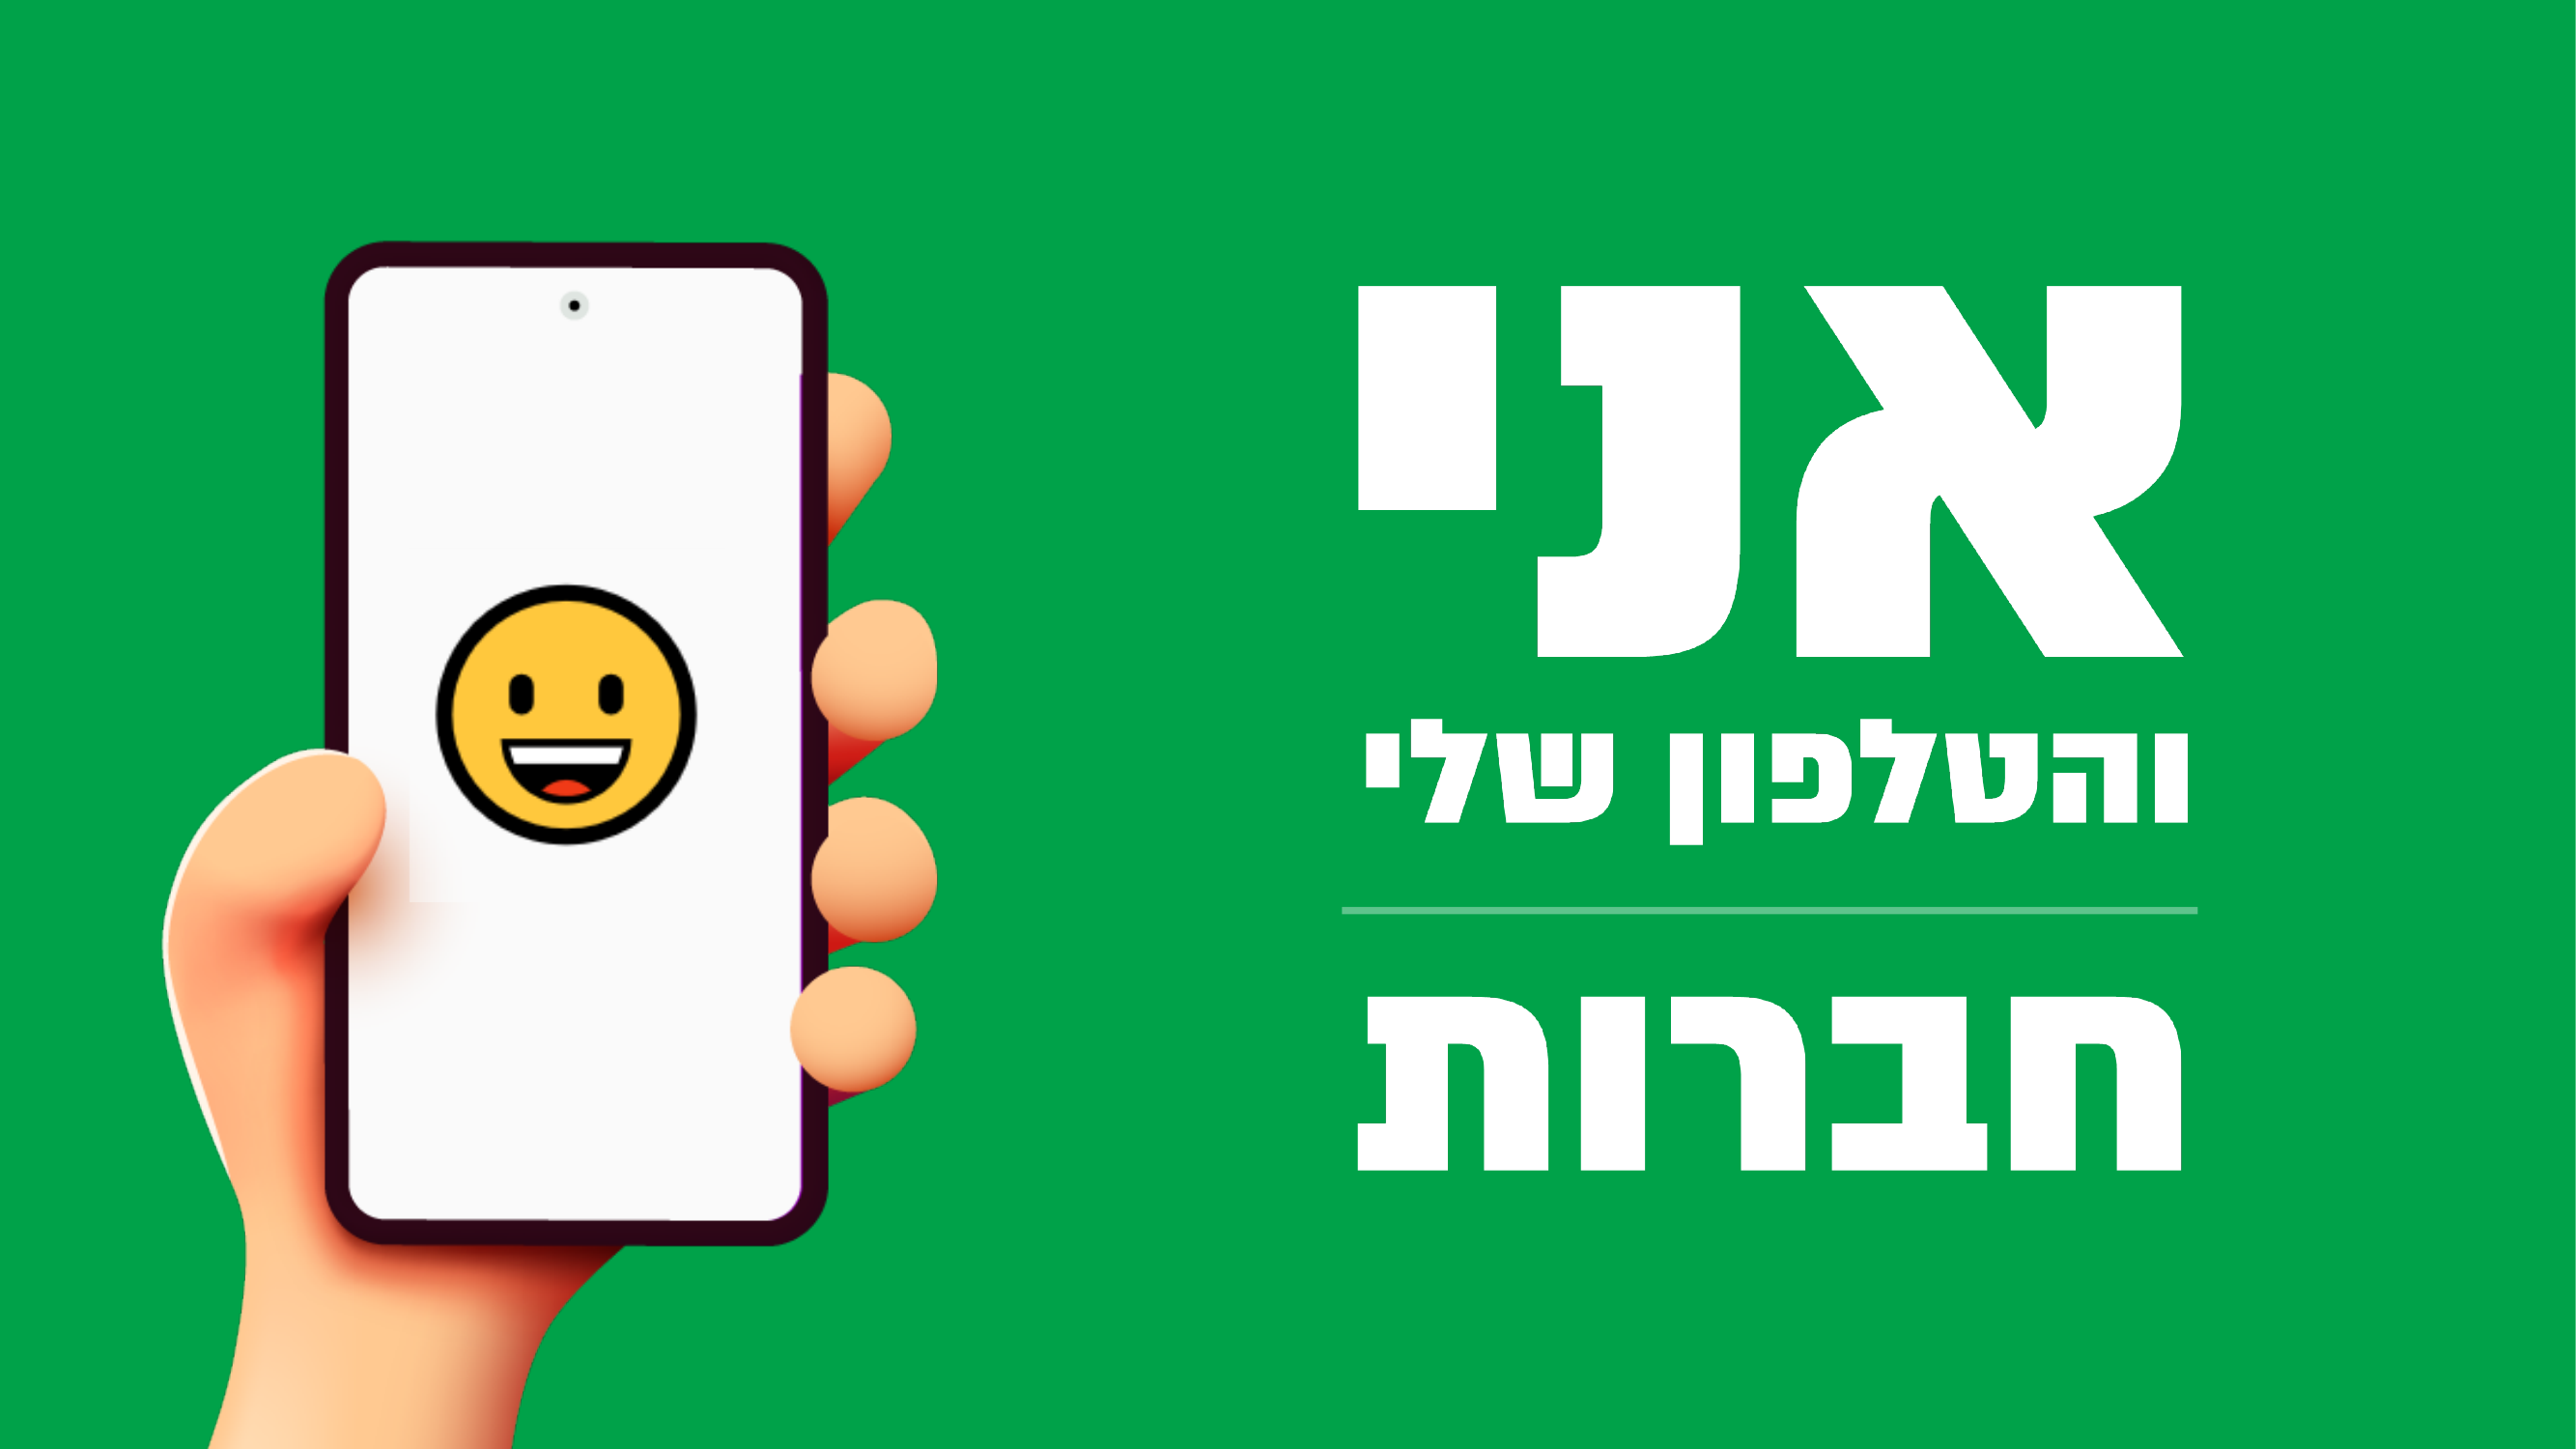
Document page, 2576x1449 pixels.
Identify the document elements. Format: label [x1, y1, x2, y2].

picture [0, 52, 2372, 1449]
text_box [409, 547, 725, 902]
